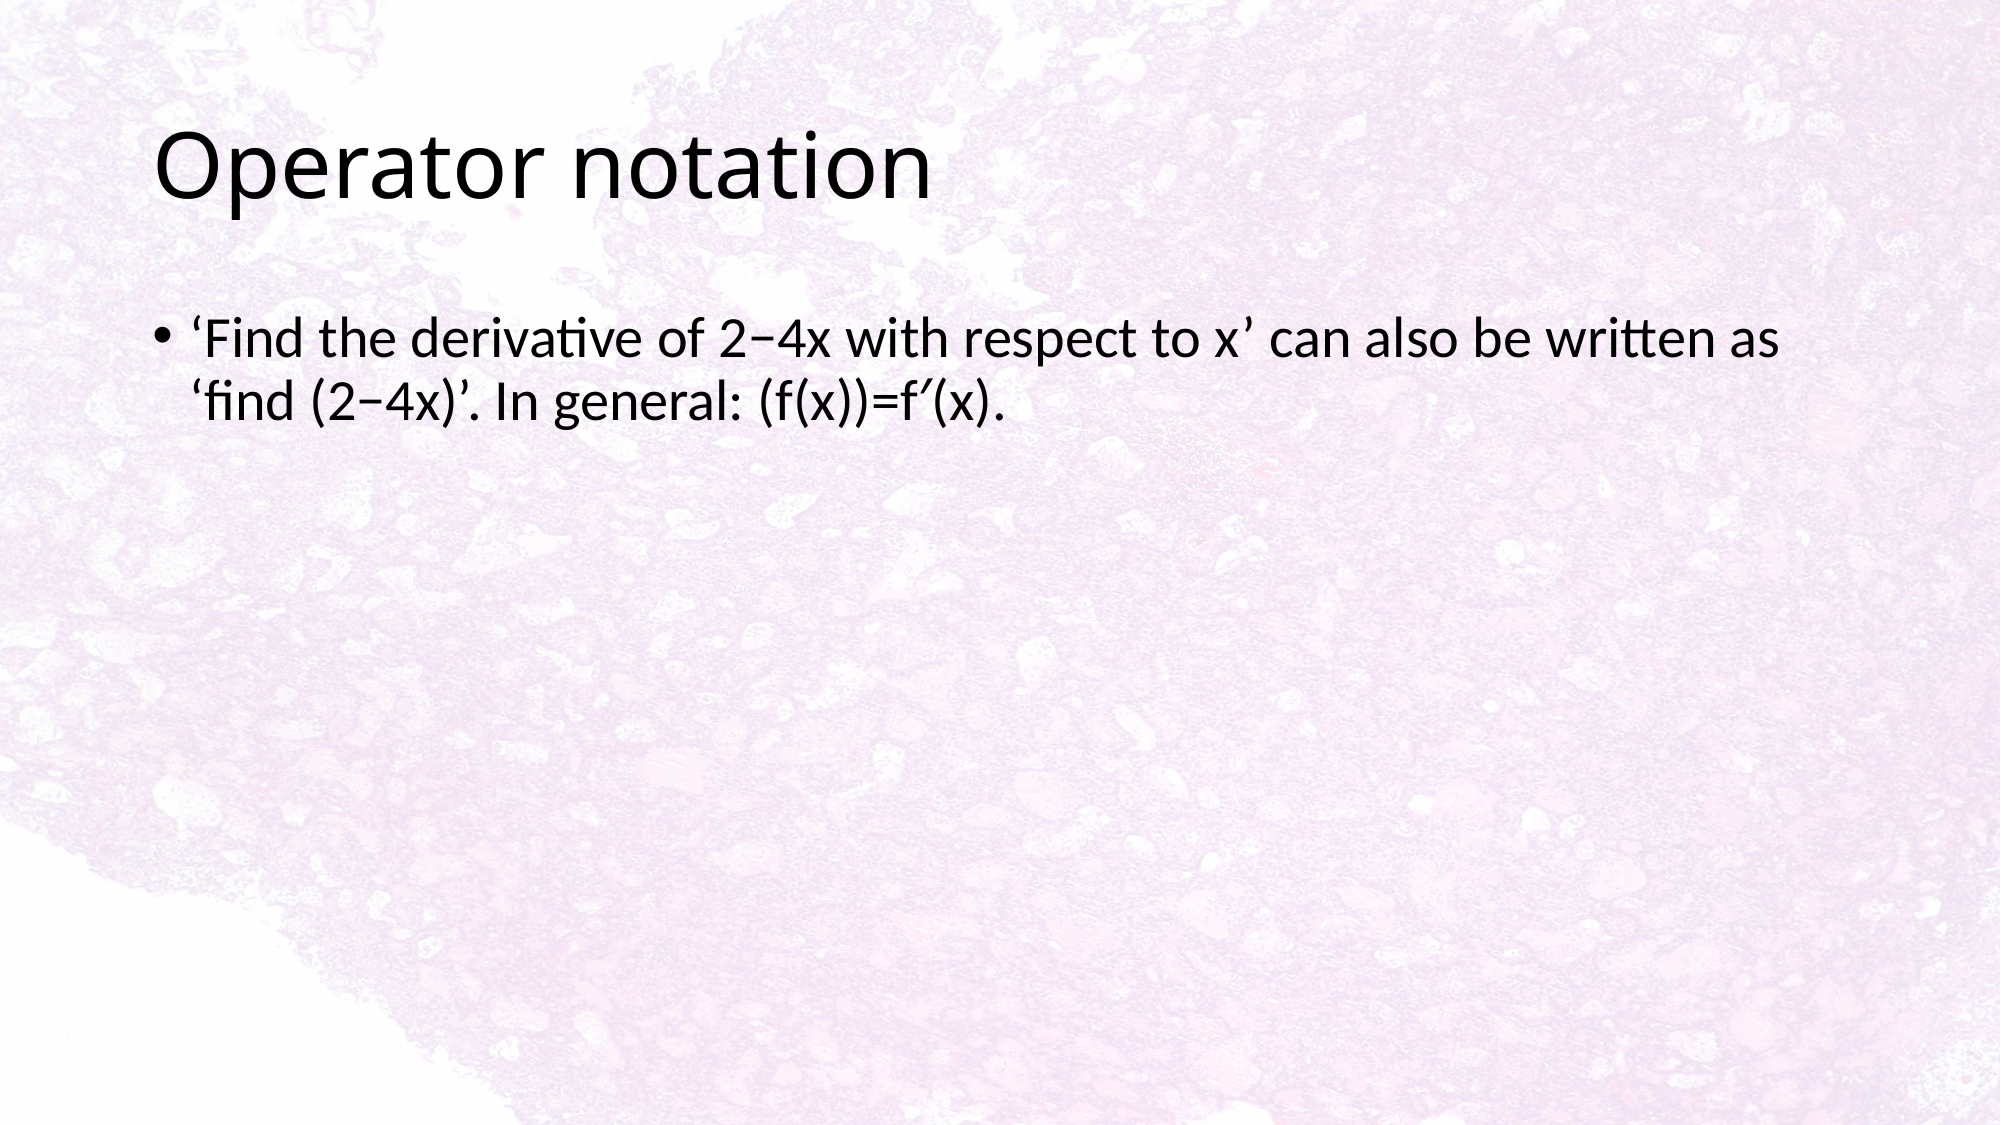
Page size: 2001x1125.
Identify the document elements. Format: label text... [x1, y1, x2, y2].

title Operator notation [137, 59, 1863, 278]
